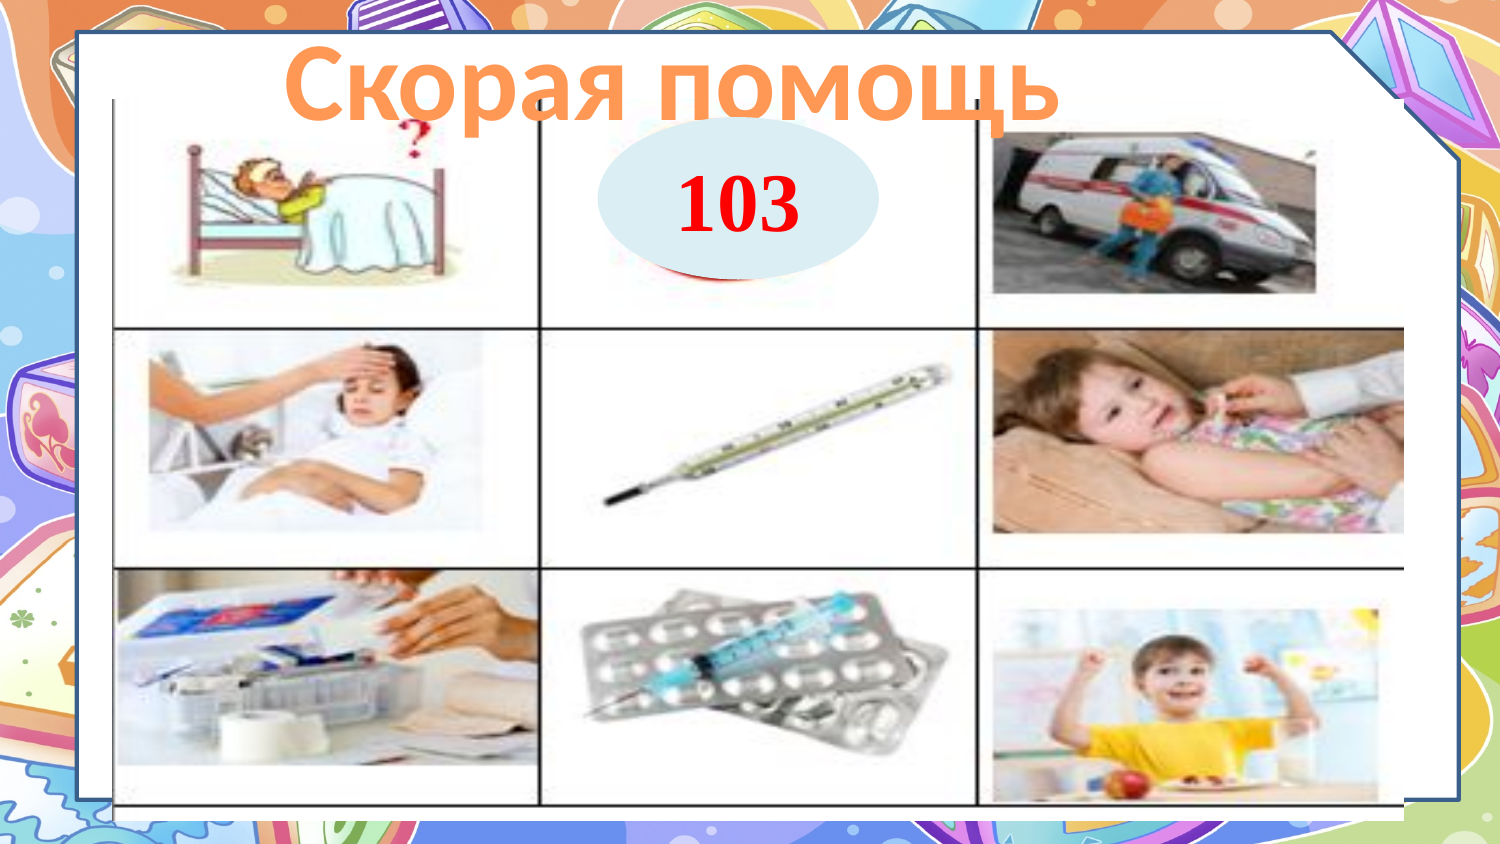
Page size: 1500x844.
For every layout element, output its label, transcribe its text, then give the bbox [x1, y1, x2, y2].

text_box Скорая помощь [269, 0, 1430, 285]
picture [0, 0, 1500, 844]
